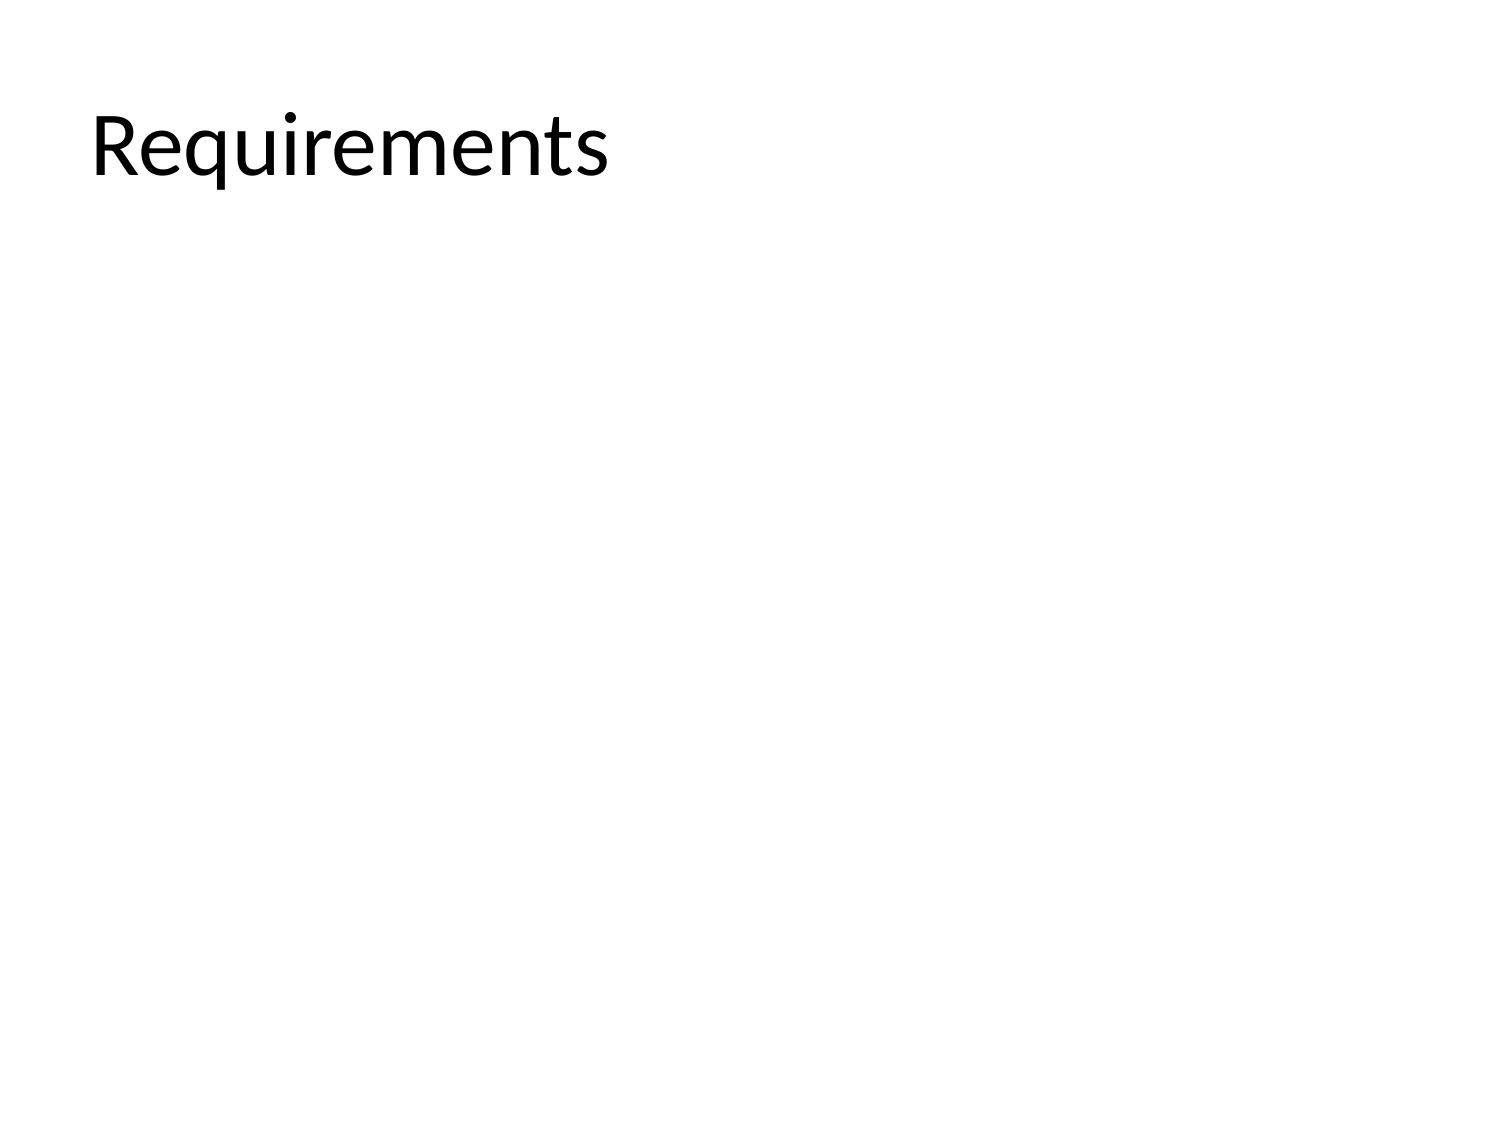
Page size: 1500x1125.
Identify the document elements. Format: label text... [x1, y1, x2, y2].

title Requirements [75, 45, 1425, 233]
